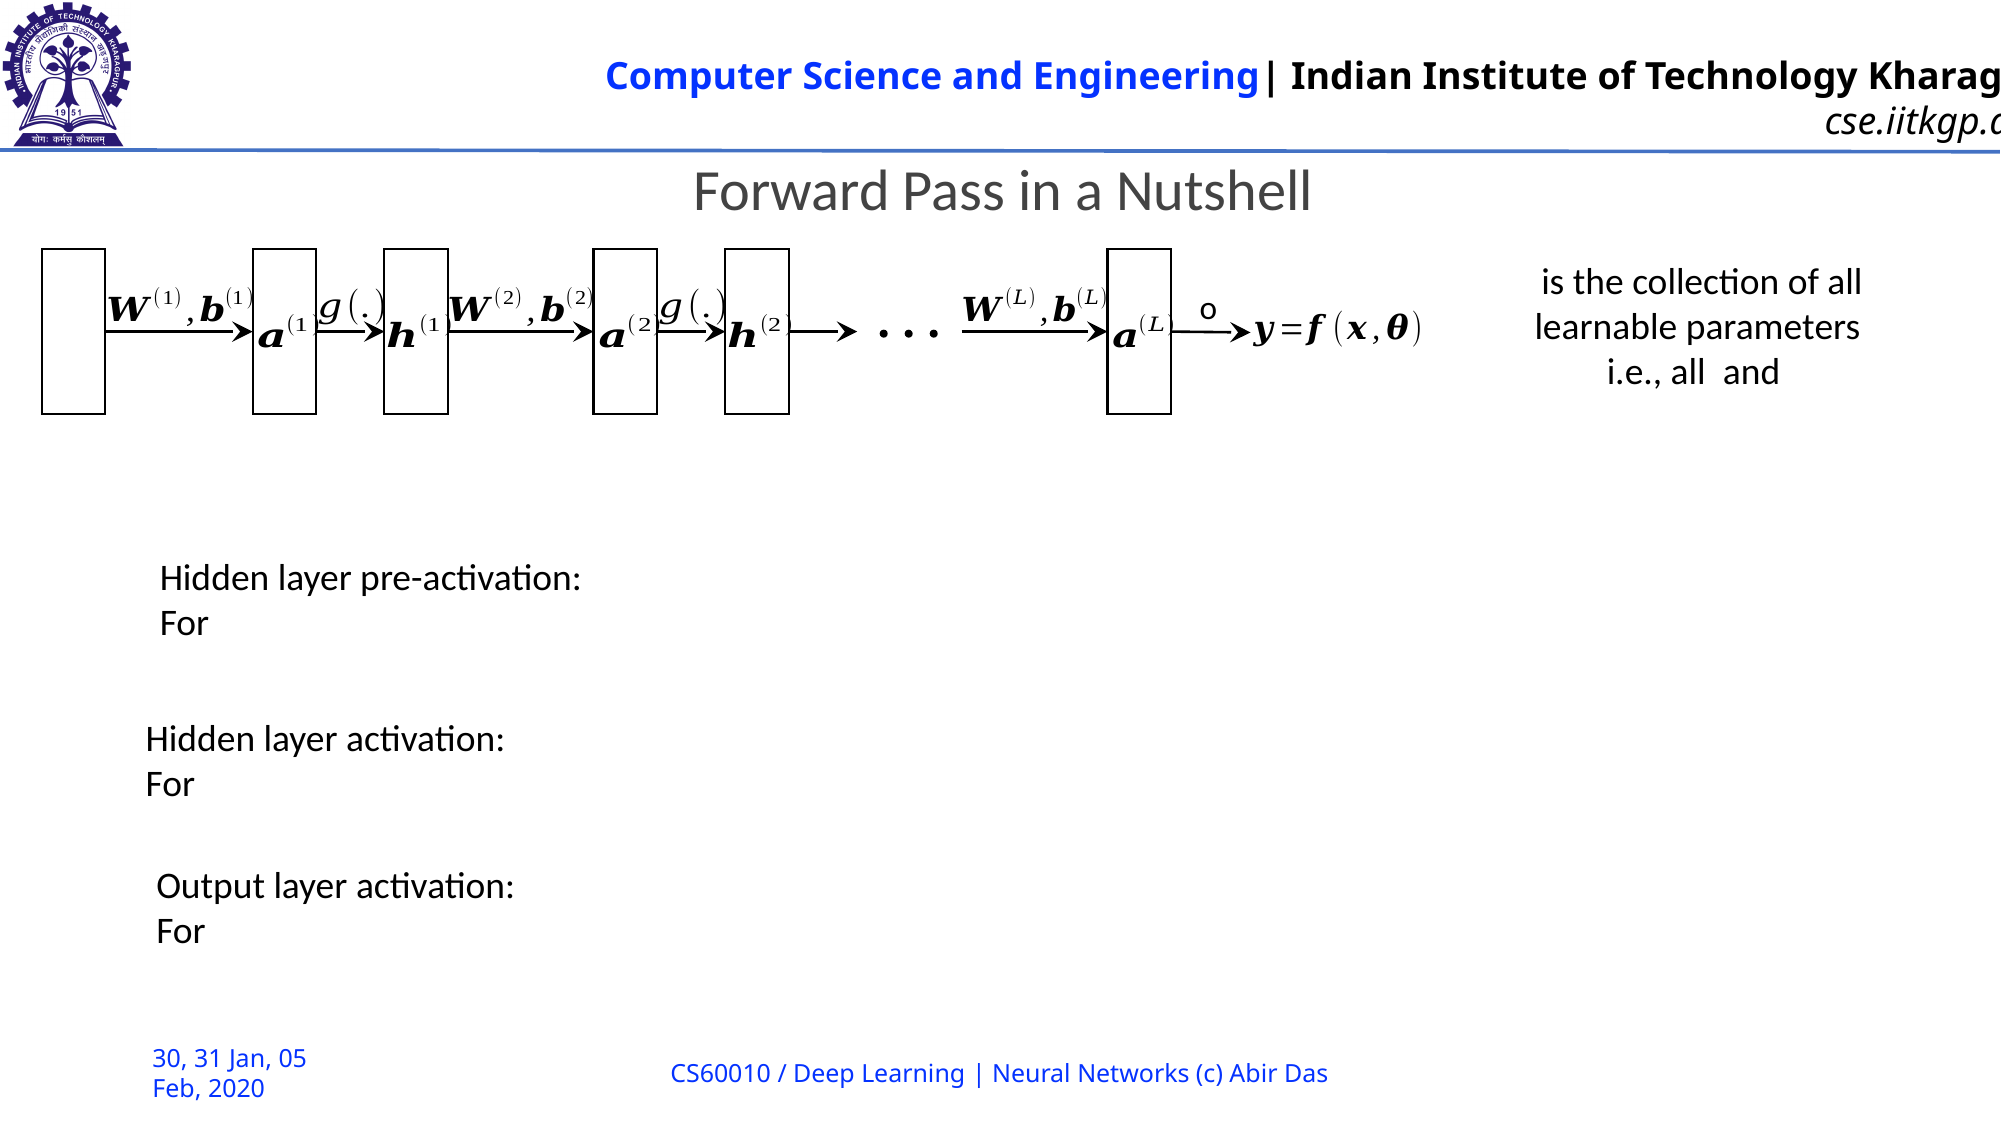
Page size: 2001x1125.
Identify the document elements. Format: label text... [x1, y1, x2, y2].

text_box [383, 248, 449, 415]
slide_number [137, 1042, 331, 1103]
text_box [905, 305, 912, 362]
footer CS60010 / Deep Learning | Neural Networks (c) Abir Das [331, 1042, 1670, 1103]
text_box [252, 248, 317, 415]
picture [2, 2, 131, 147]
text_box [592, 248, 658, 415]
text_box [1106, 248, 1172, 415]
text_box [41, 248, 106, 415]
text_box Forward Pass in a Nutshell [305, 136, 1702, 232]
text_box [724, 248, 790, 415]
